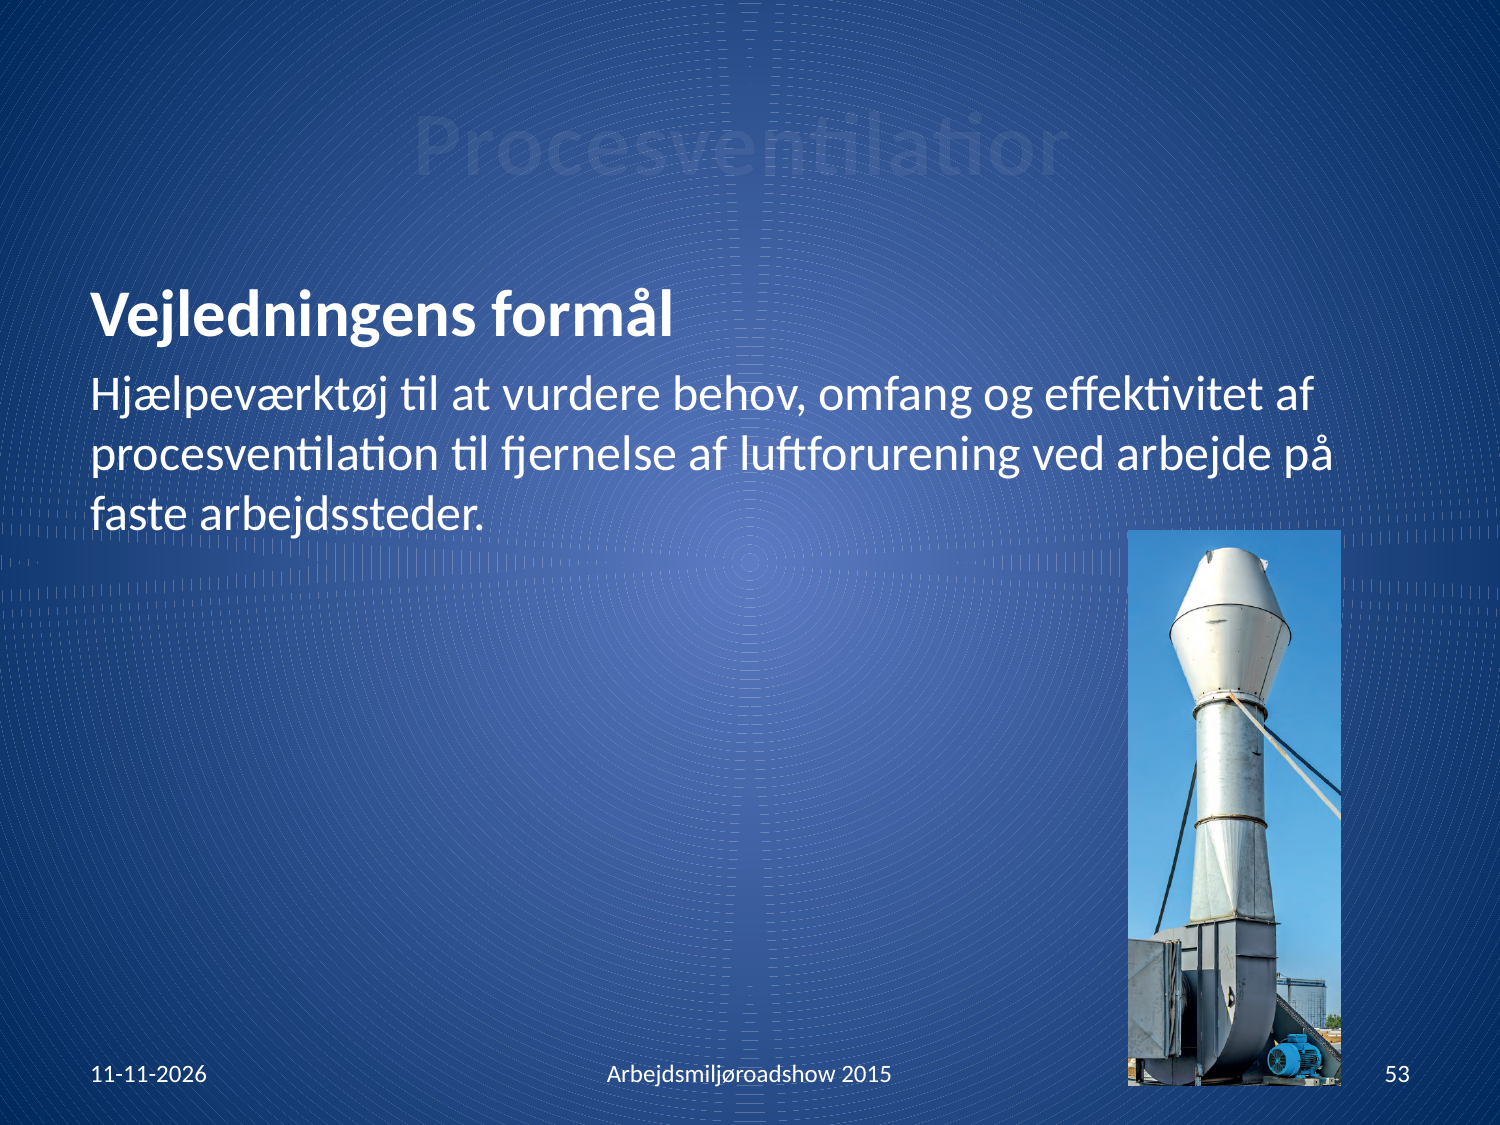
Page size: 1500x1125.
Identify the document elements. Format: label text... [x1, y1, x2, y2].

title Procesventilation [75, 45, 1425, 233]
picture [1127, 530, 1341, 1086]
footer Arbejdsmiljøroadshow 2015 [512, 1042, 988, 1103]
list Vejledningens formål Hjælpeværktøj til at vurdere behov, omfang og effektivitet af procesventilation til fjernelse af luftforurening ved arbejde på faste arbejdssteder. [75, 262, 1425, 1005]
slide_number 53 [1074, 1042, 1425, 1103]
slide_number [75, 1042, 425, 1103]
